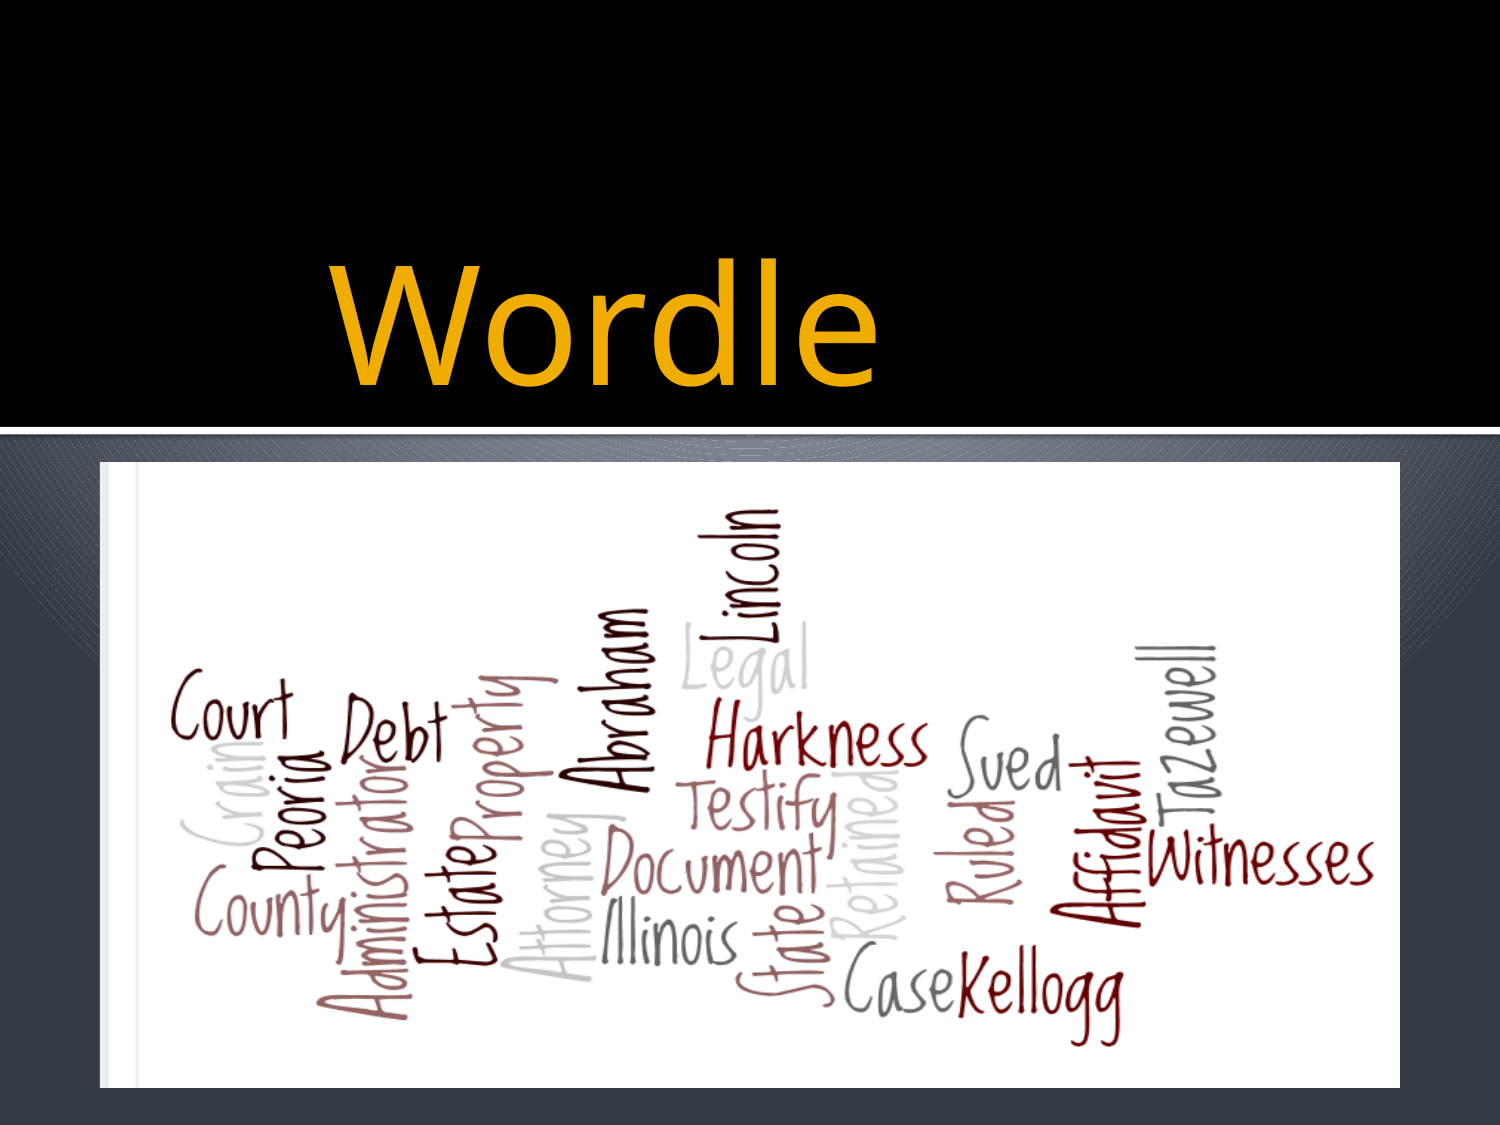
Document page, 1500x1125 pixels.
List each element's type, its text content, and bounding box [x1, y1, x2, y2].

title Wordle [312, 149, 1500, 419]
picture [99, 462, 1400, 1088]
